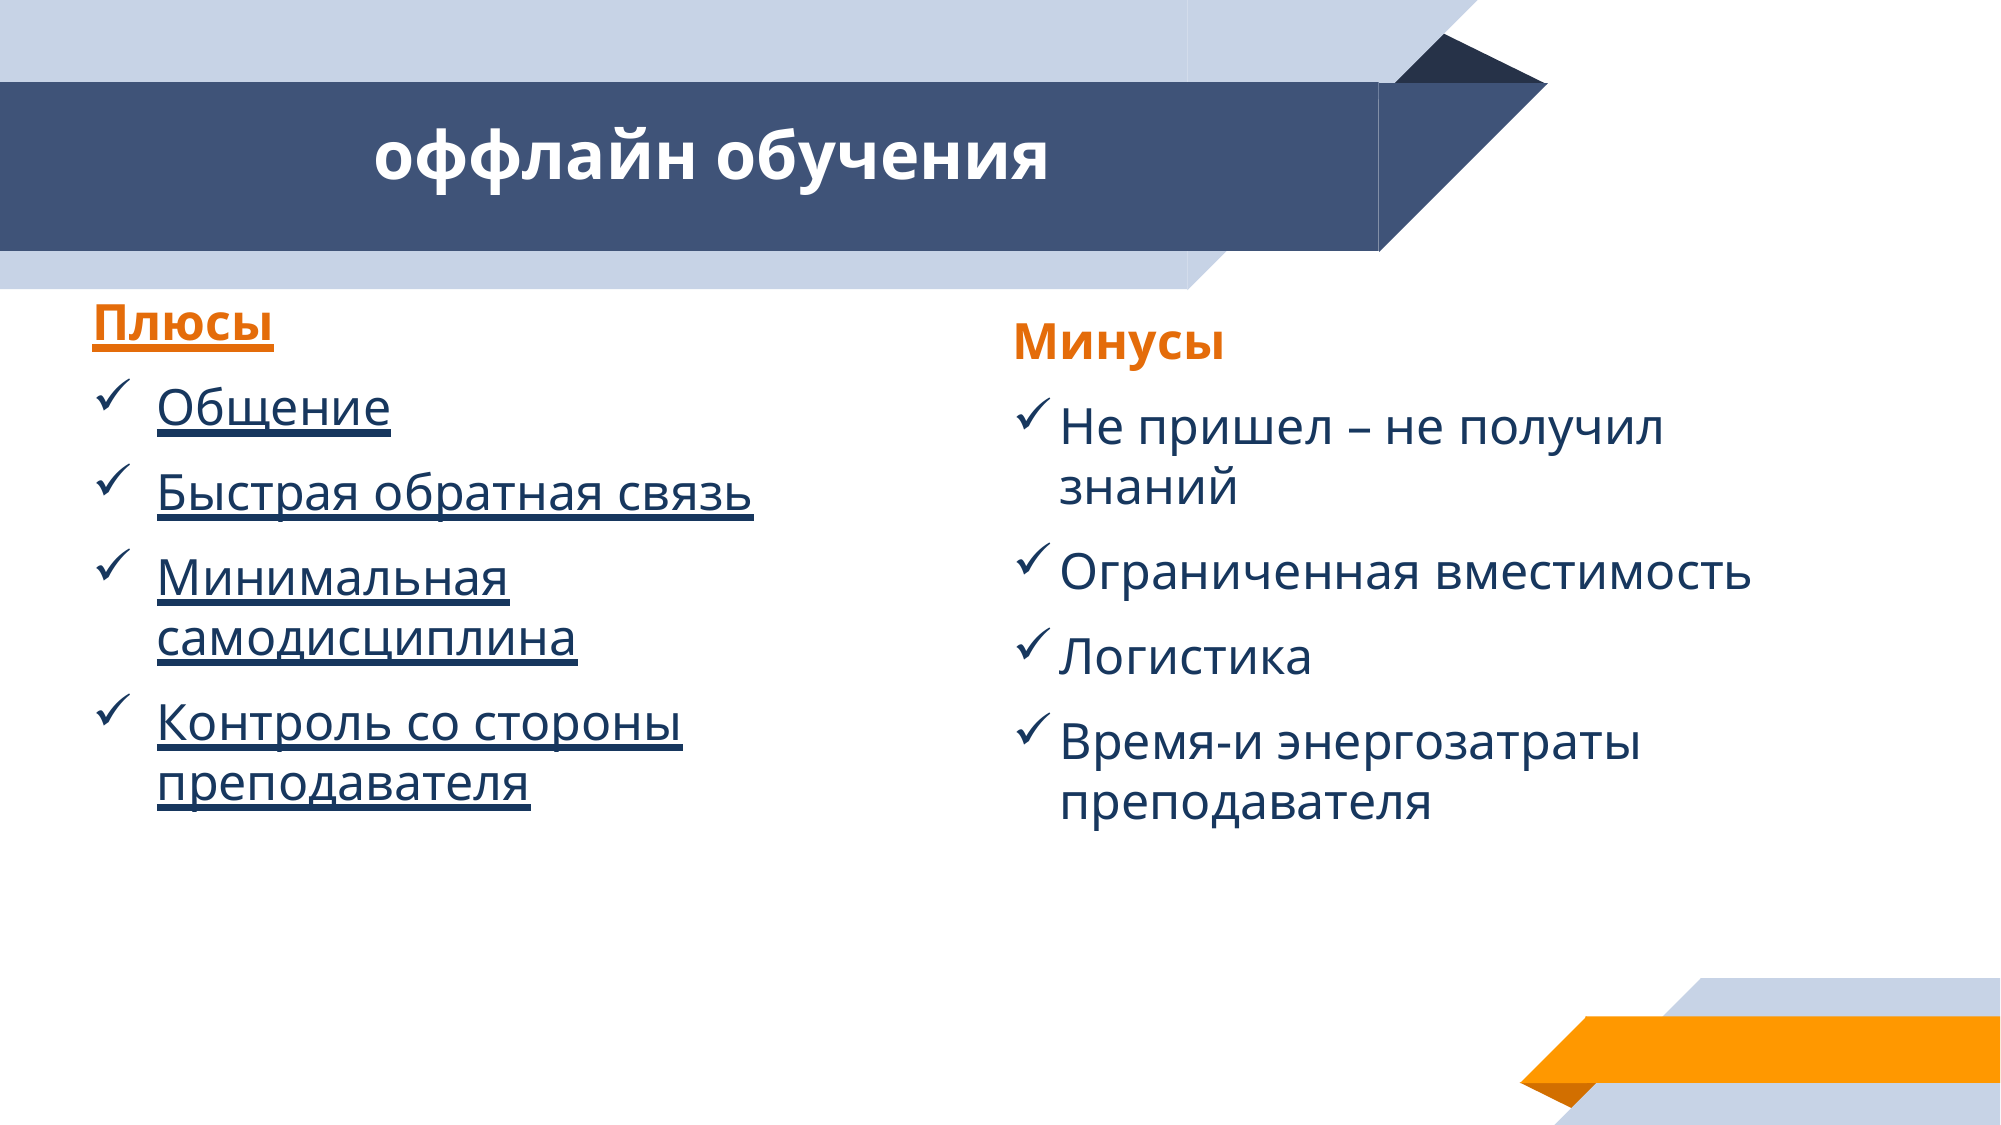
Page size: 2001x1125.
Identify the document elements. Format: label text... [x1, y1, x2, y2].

text_box Минусы Не пришел – не получил знаний Ограниченная вместимость Логистика Время-и энергозатраты преподавателя [997, 302, 1808, 838]
title оффлайн обучения [111, 112, 1314, 217]
list Плюсы Общение Быстрая обратная связь Минимальная самодисциплина Контроль со стороны преподавателя [79, 290, 790, 979]
